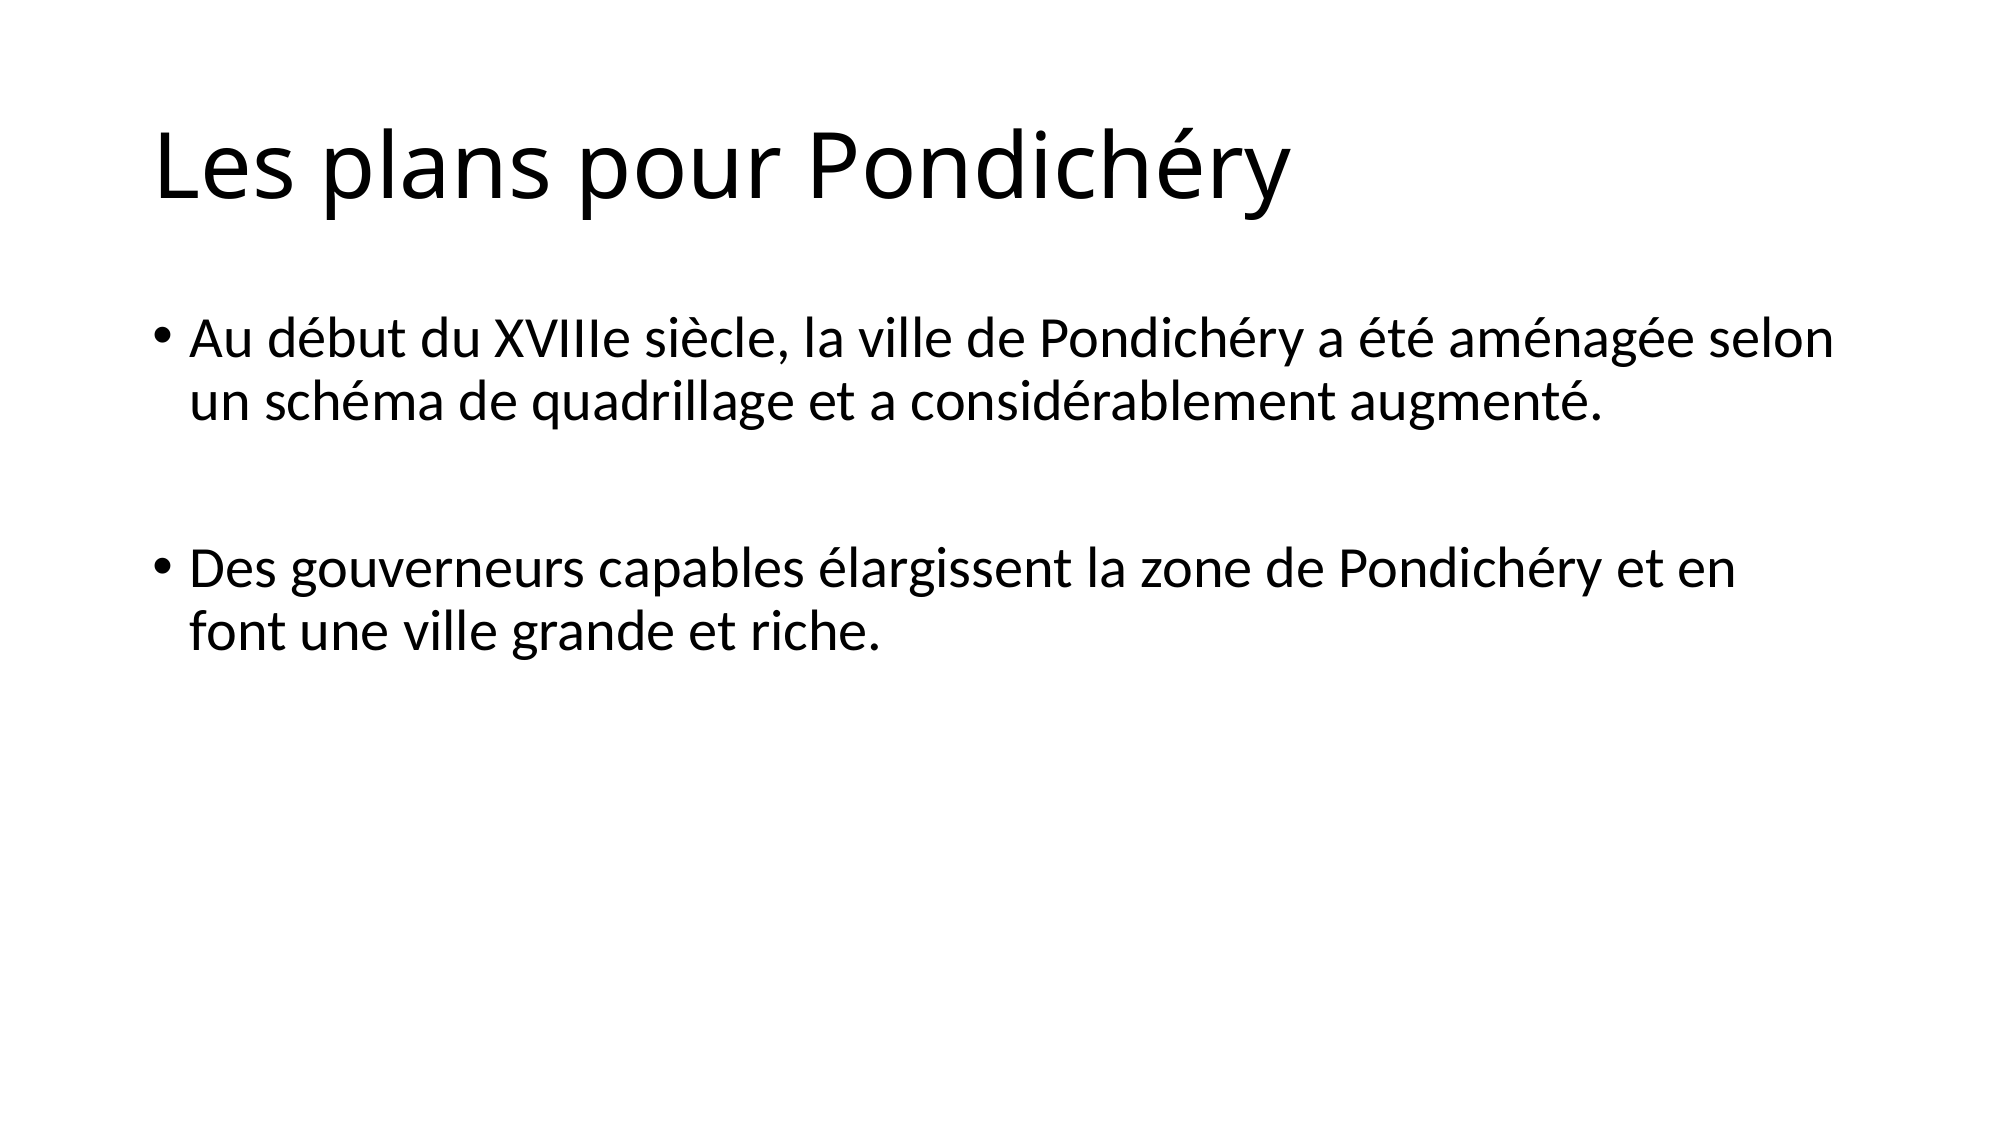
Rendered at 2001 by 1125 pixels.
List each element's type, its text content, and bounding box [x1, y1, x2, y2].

list Au début du XVIIIe siècle, la ville de Pondichéry a été aménagée selon un schéma de quadrillage et a considérablement augmenté. Des gouverneurs capables élargissent la zone de Pondichéry et en font une ville grande et riche. [137, 299, 1863, 1014]
title Les plans pour Pondichéry [137, 59, 1863, 278]
